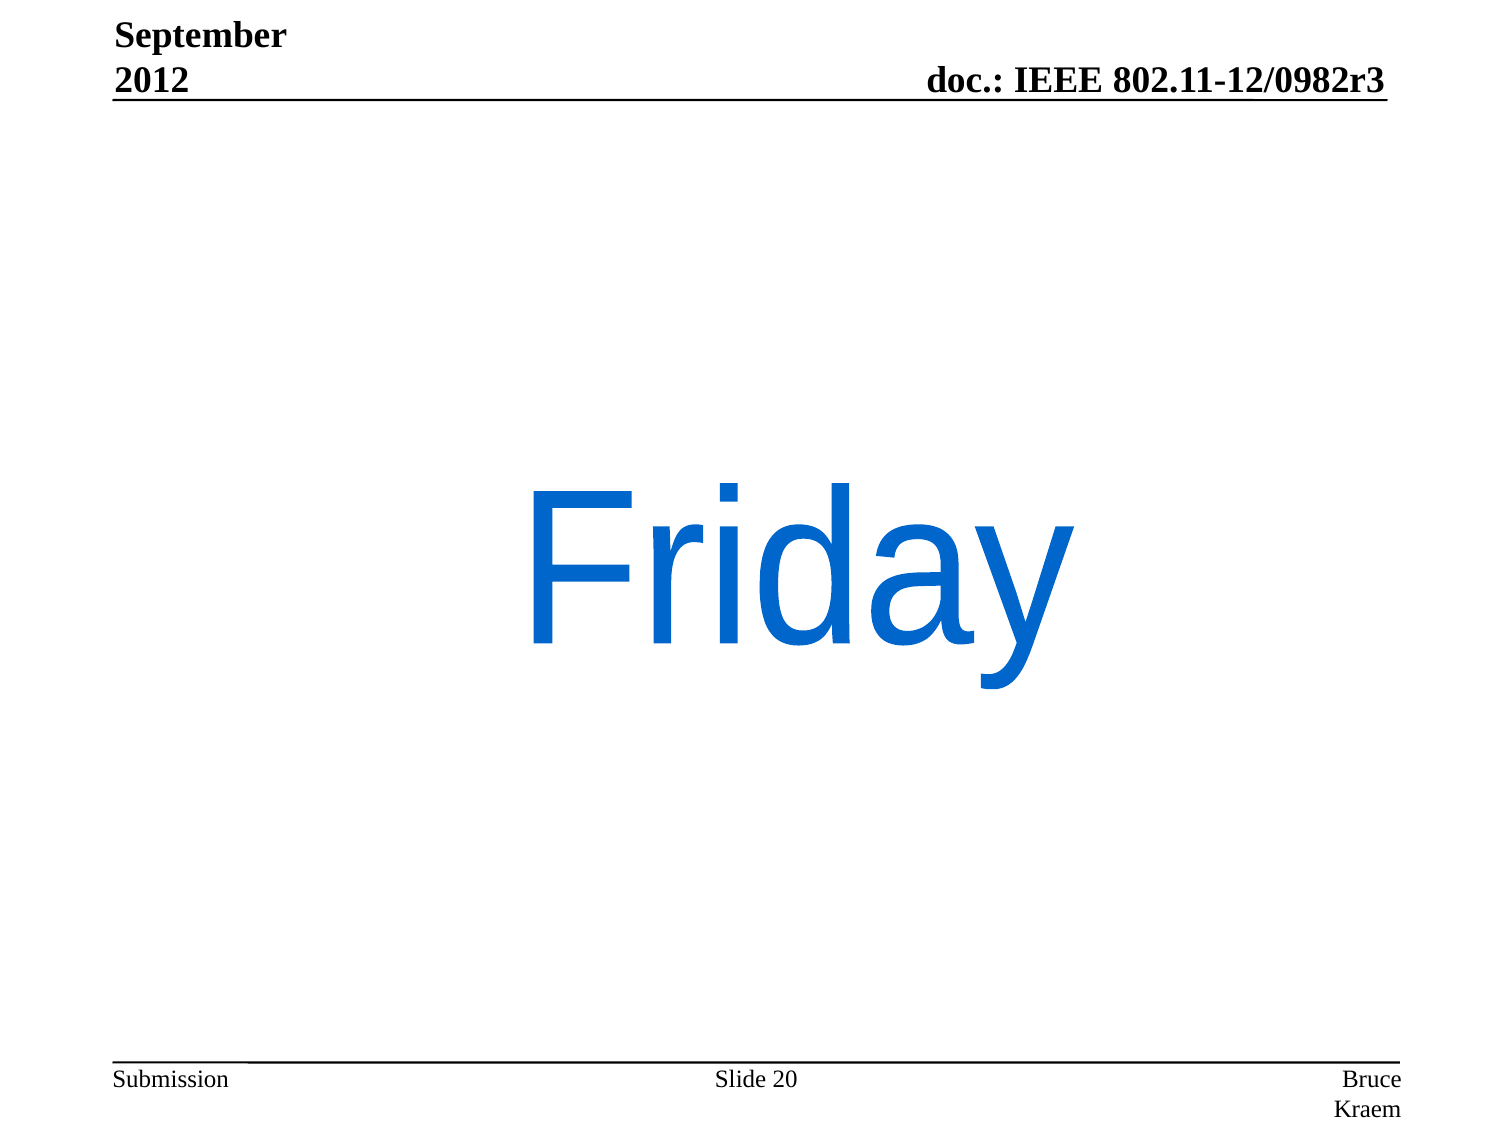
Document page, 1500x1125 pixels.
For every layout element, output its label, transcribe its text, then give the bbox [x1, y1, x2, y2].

slide_number Slide 20 [714, 1062, 798, 1093]
footer Bruce Kraemer, Marvell [1325, 1062, 1402, 1093]
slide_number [114, 54, 366, 100]
